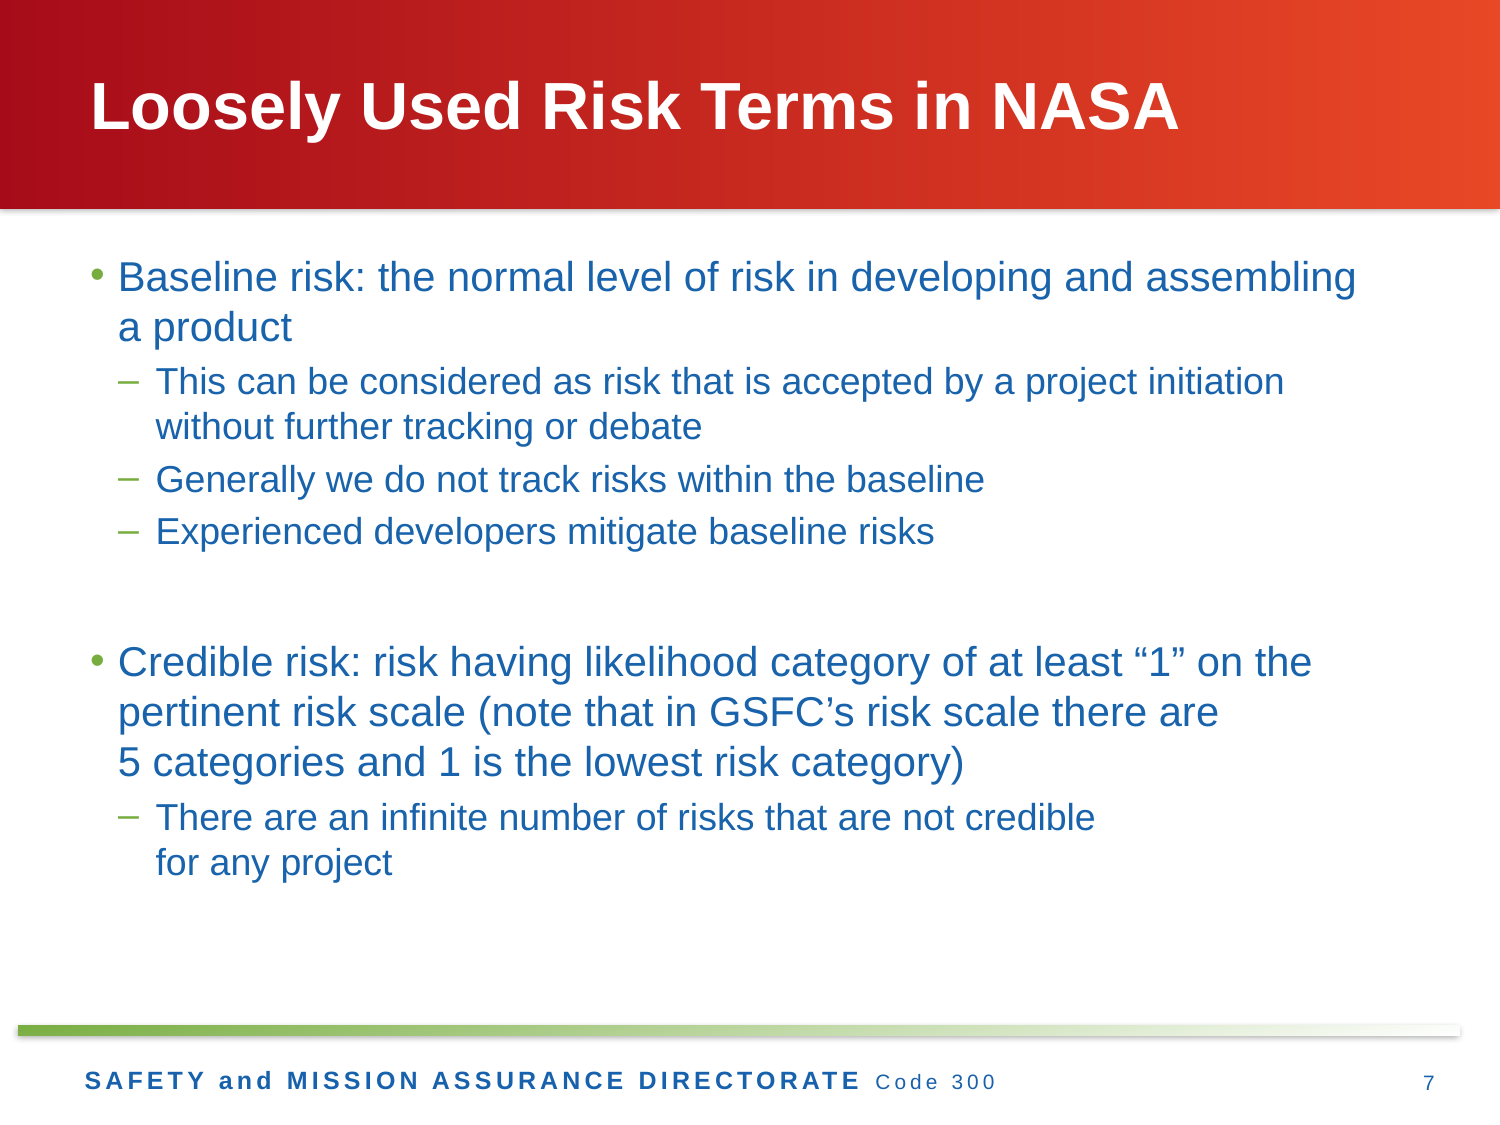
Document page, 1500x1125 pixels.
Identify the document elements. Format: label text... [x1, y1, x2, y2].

title Loosely Used Risk Terms in NASA [75, 19, 1425, 196]
list Baseline risk: the normal level of risk in developing and assembling a product This can be considered as risk that is accepted by a project initiation without further tracking or debate Generally we do not track risks within the baseline Experienced developers mitigate baseline risks Credible risk: risk having likelihood category of at least “1” on the pertinent risk scale (note that in GSFC’s risk scale there are 5 categories and 1 is the lowest risk category) There are an infinite number of risks that are not credible for any project [75, 242, 1425, 1005]
slide_number 7 [1385, 1052, 1450, 1113]
